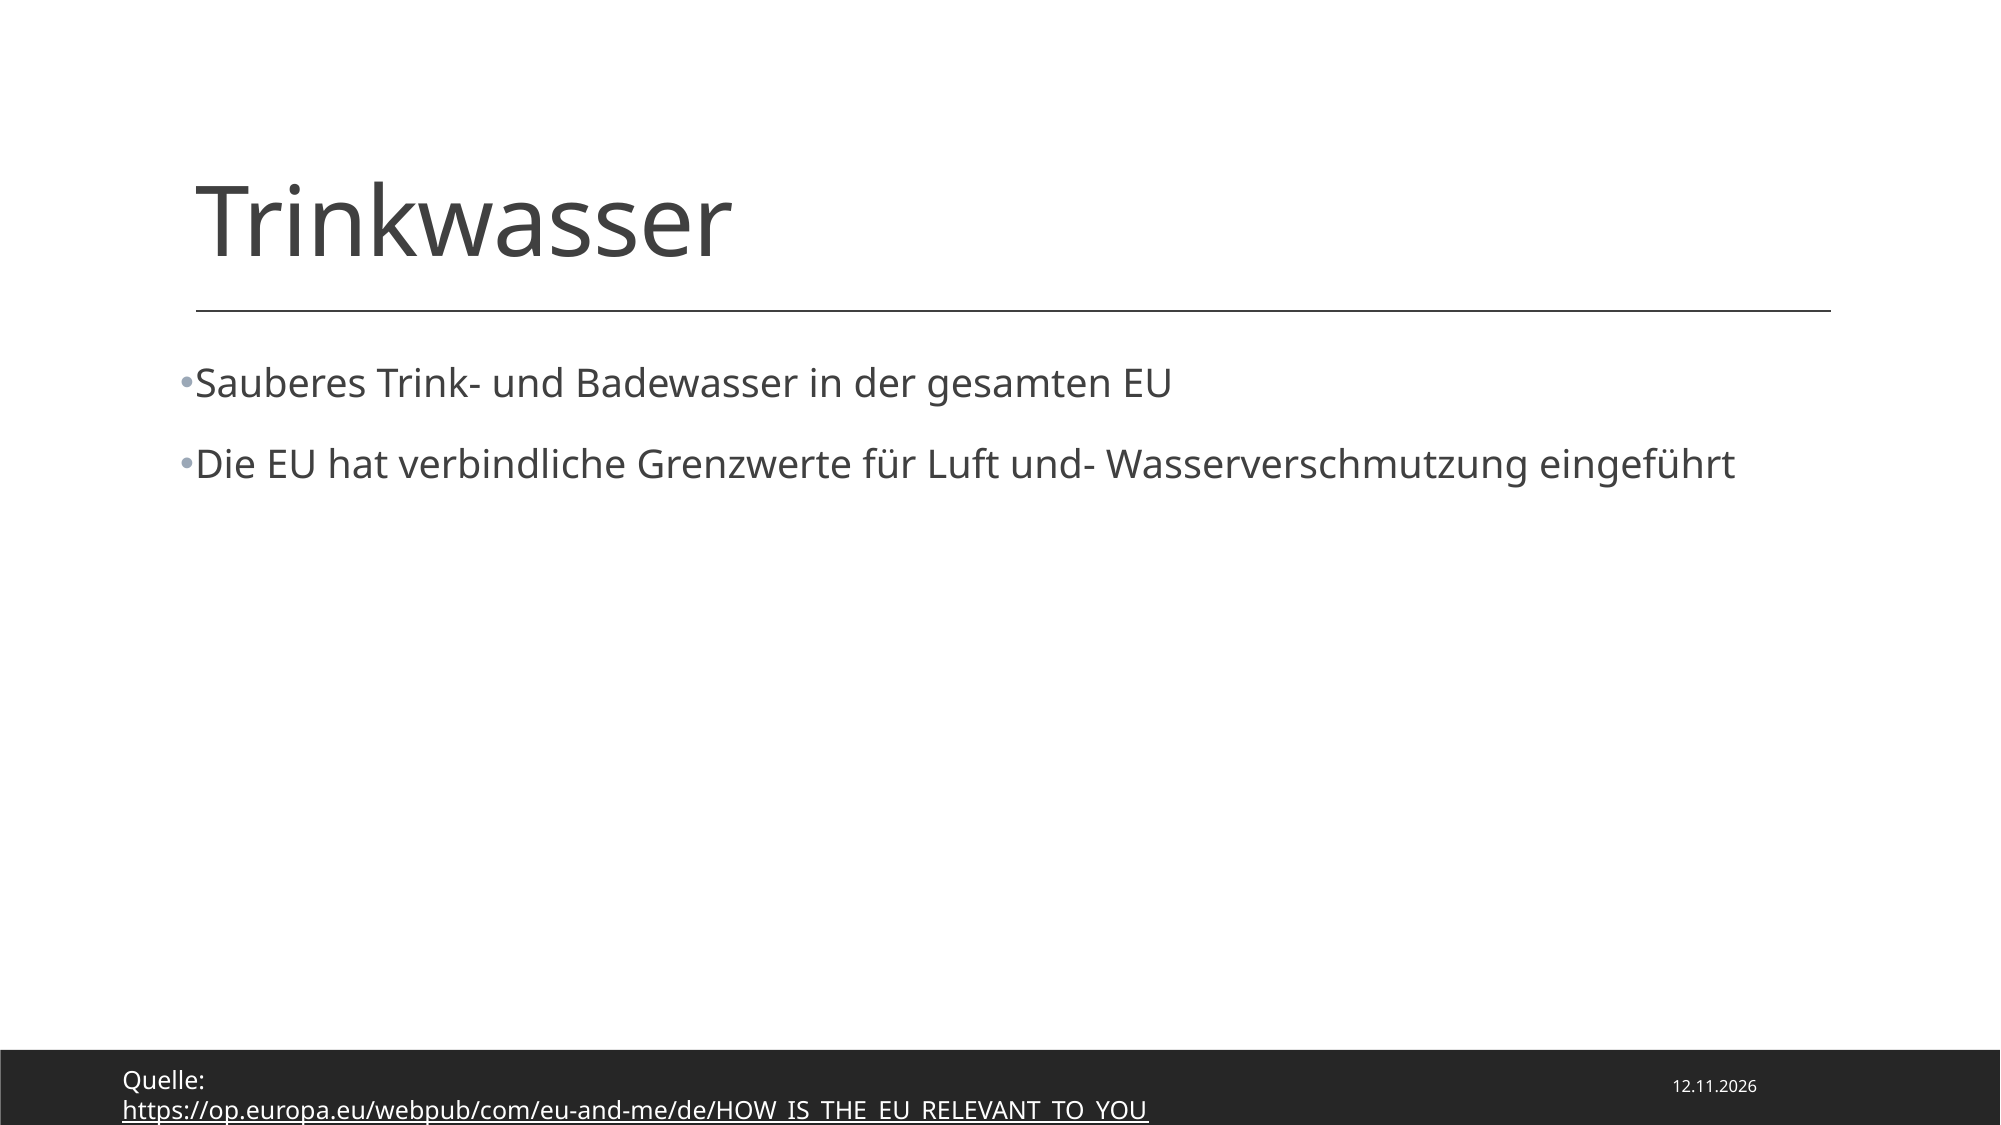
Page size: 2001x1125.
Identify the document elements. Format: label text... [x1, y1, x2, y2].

text_box Quelle: https://op.europa.eu/webpub/com/eu-and-me/de/HOW_IS_THE_EU_RELEVANT_TO_YOUR_DAILY_LIFE.html [107, 1056, 1171, 1125]
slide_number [1348, 1057, 1773, 1118]
title Trinkwasser [180, 47, 1830, 285]
list Sauberes Trink- und Badewasser in der gesamten EU Die EU hat verbindliche Grenzwerte für Luft und- Wasserverschmutzung eingeführt [180, 345, 1830, 963]
